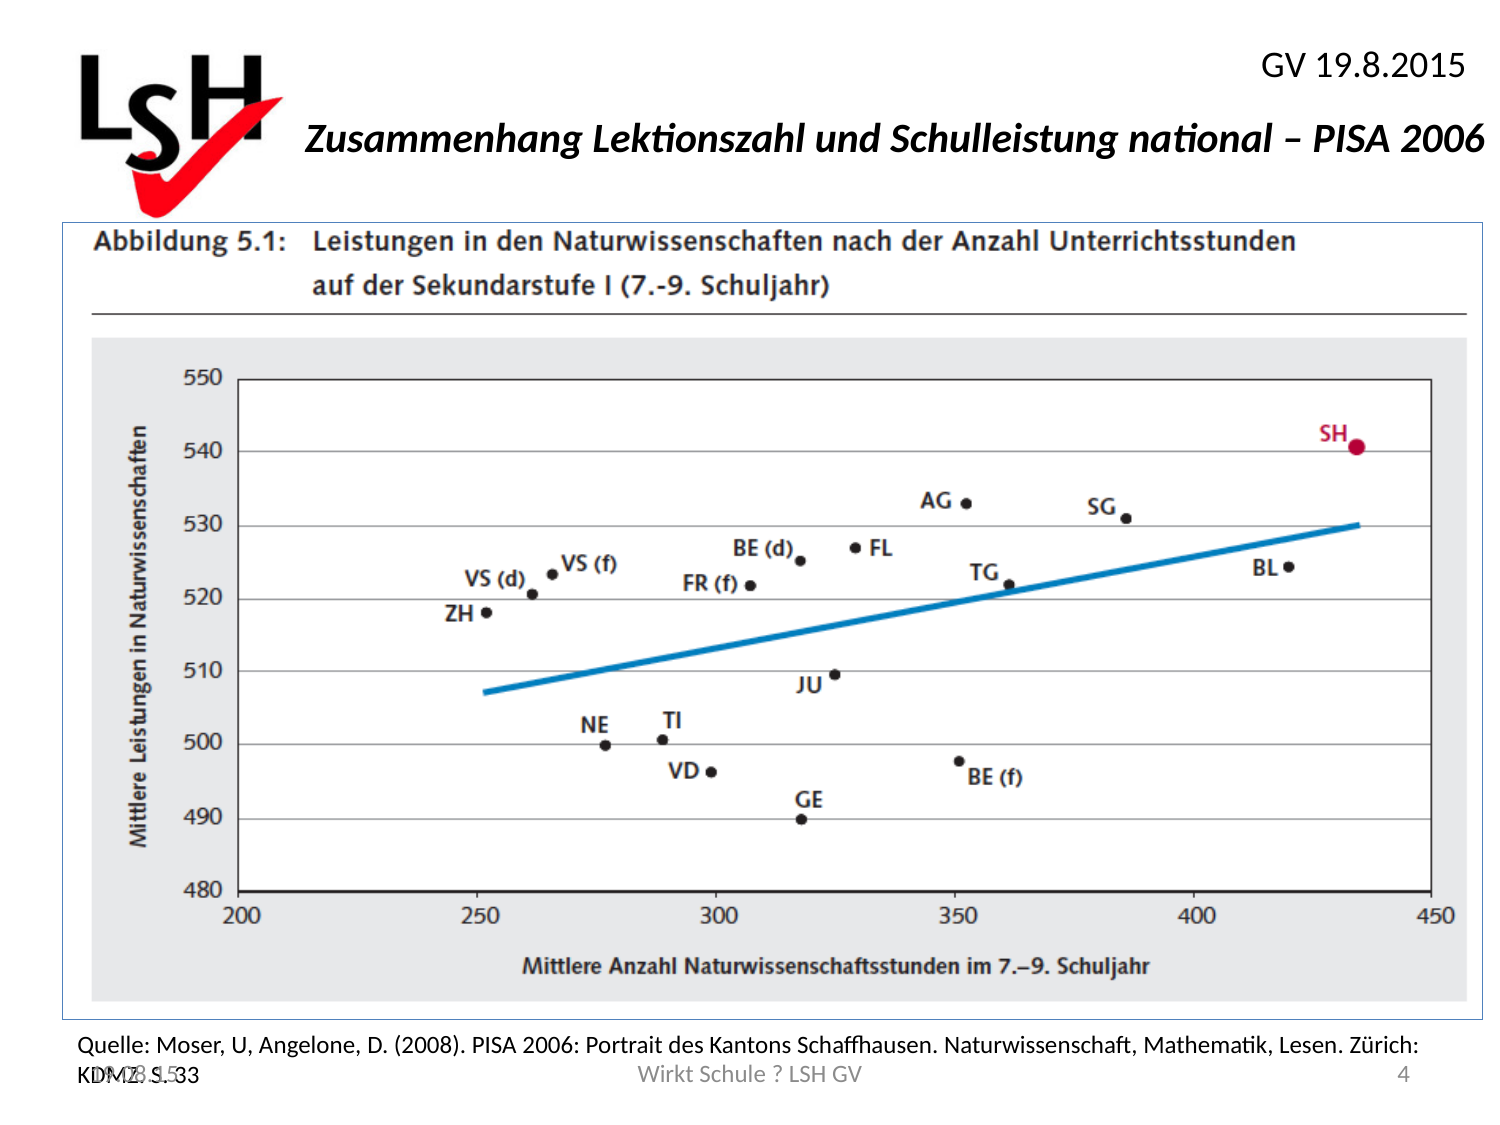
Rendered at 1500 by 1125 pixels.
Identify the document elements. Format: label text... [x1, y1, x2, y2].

footer Wirkt Schule ? LSH GV [512, 1042, 988, 1103]
picture [62, 49, 1484, 1020]
slide_number 4 [1074, 1042, 1425, 1103]
text_box Quelle: Moser, U, Angelone, D. (2008). PISA 2006: Portrait des Kantons Schaffhausen. Naturwissenschaft, Mathematik, Lesen. Zürich: KDMZ. S. 33 [62, 1026, 1483, 1097]
text_box Zusammenhang Lektionszahl und Schulleistung national – PISA 2006 [290, 103, 1500, 169]
text_box GV 19.8.2015 [1246, 32, 1482, 92]
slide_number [75, 1042, 425, 1103]
